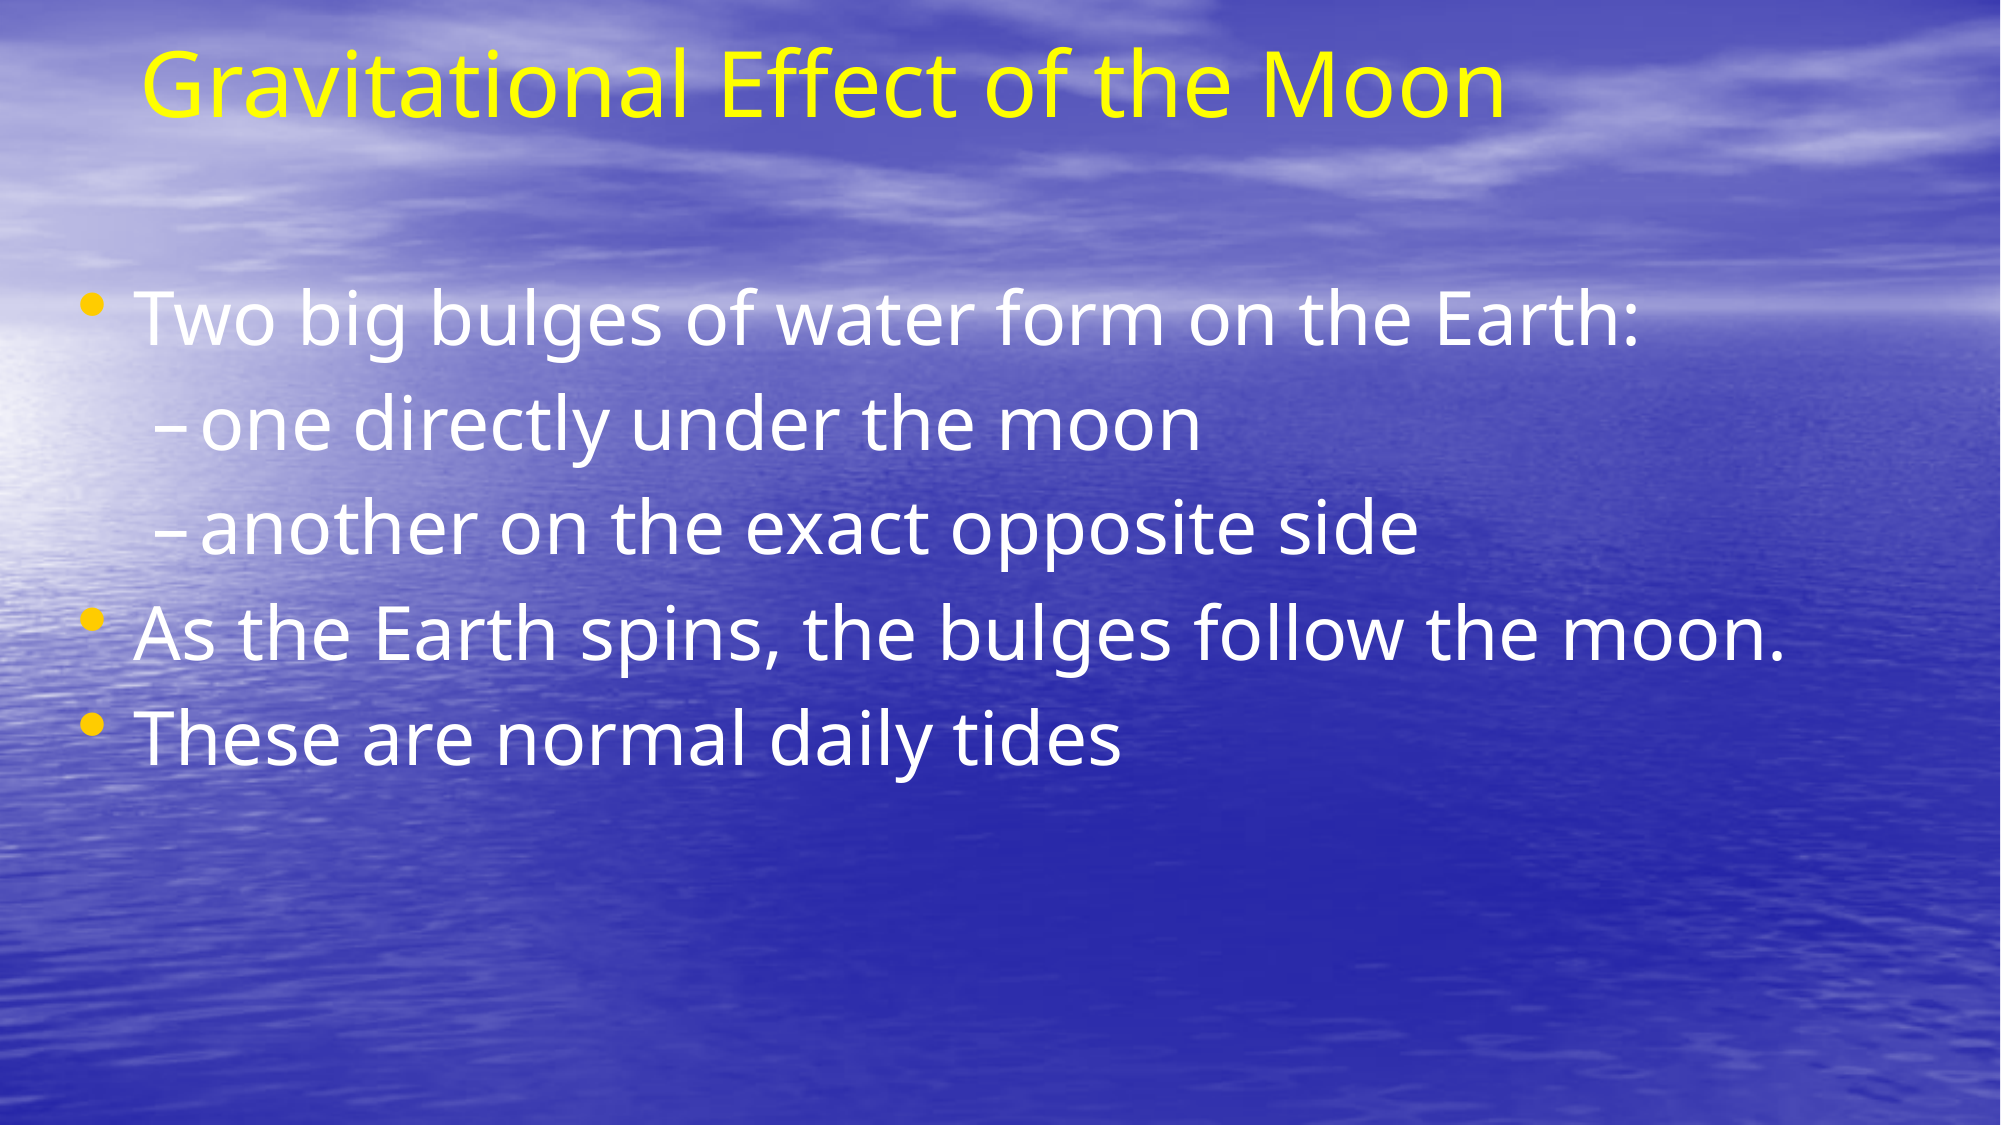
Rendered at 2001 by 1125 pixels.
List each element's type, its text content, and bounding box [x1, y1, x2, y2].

list Two big bulges of water form on the Earth: one directly under the moon another on the exact opposite side As the Earth spins, the bulges follow the moon. These are normal daily tides [62, 262, 1976, 963]
title Gravitational Effect of the Moon [0, 0, 1651, 163]
